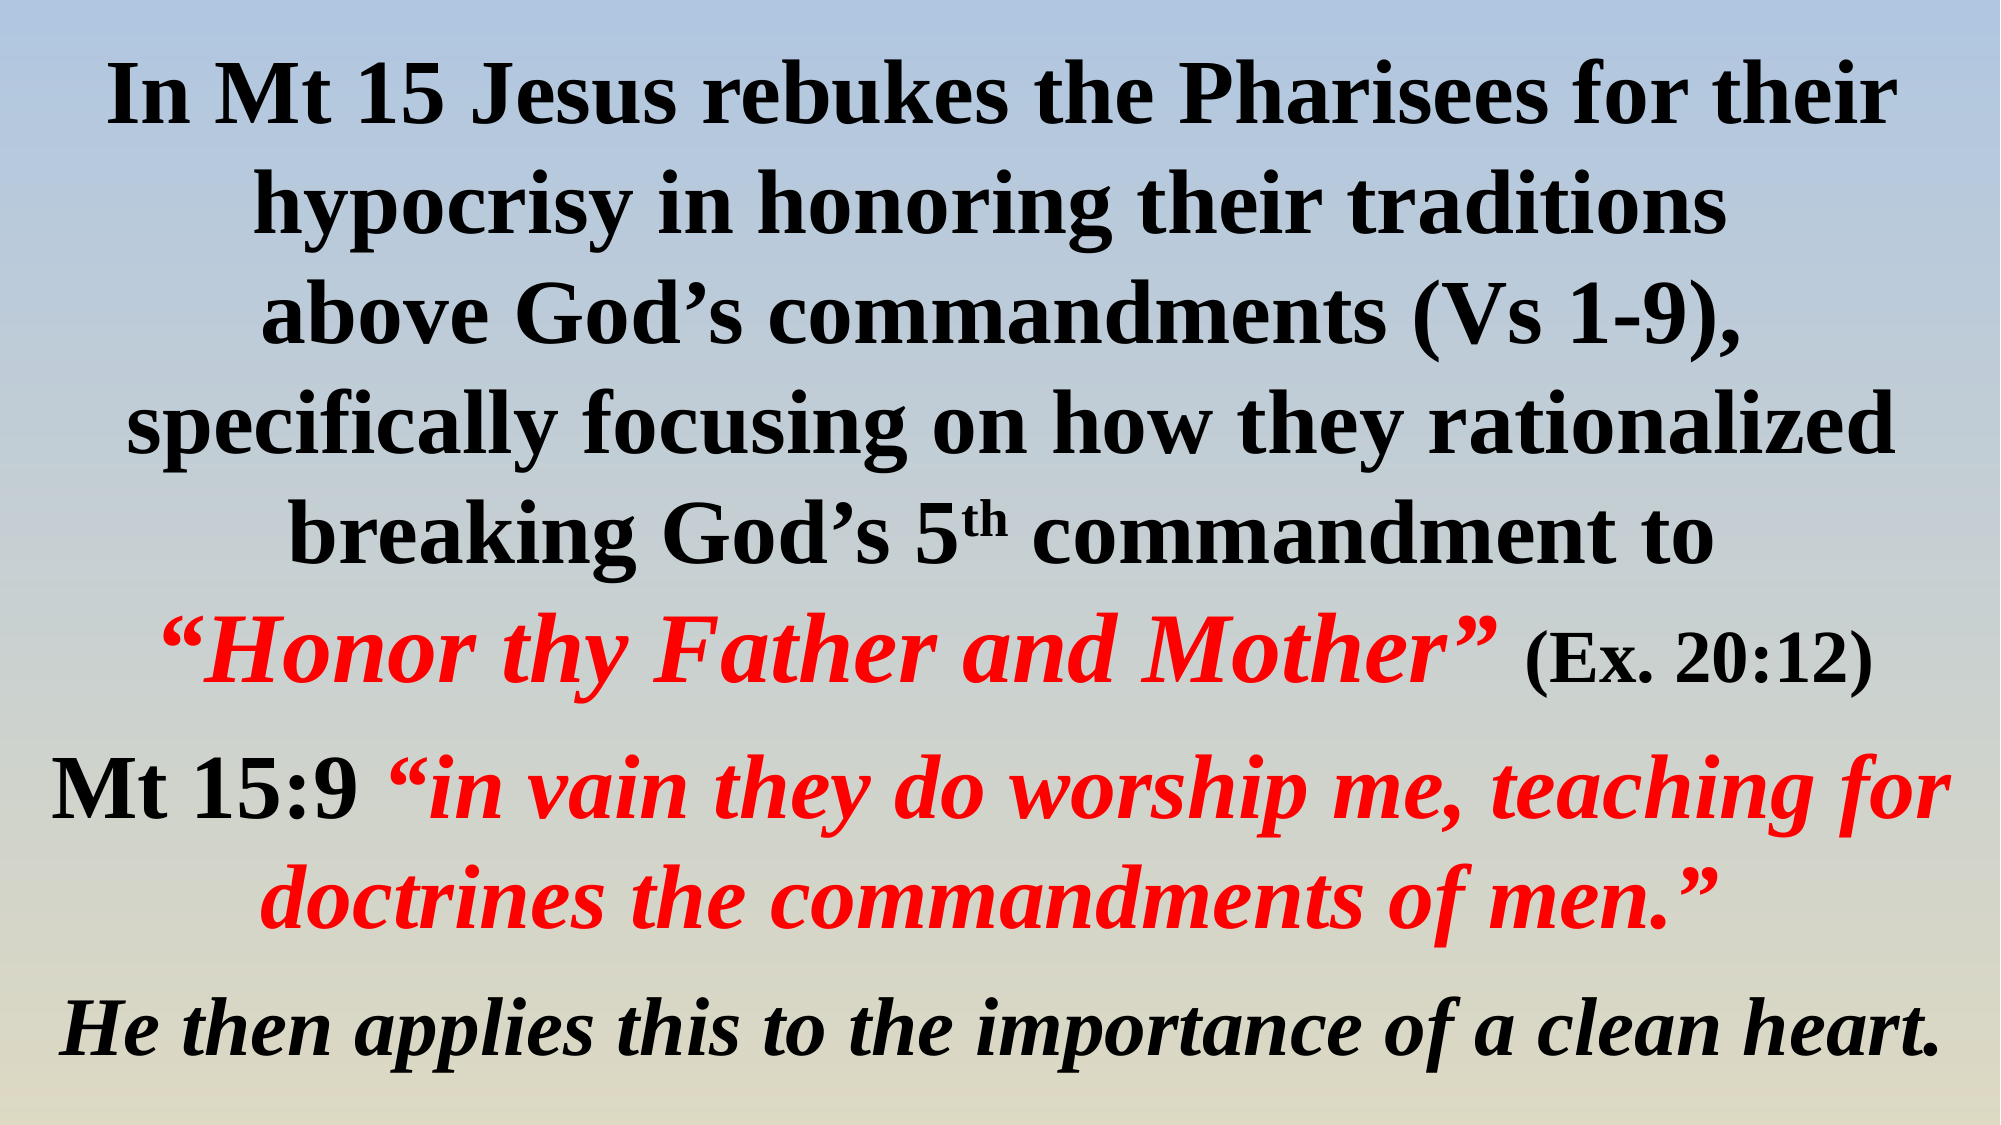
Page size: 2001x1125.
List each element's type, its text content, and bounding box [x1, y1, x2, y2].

text_box In Mt 15 Jesus rebukes the Pharisees for their hypocrisy in honoring their traditions above God’s commandments (Vs 1-9), specifically focusing on how they rationalized breaking God’s 5th commandment to “Honor thy Father and Mother” (Ex. 20:12) Mt 15:9 “in vain they do worship me, teaching for doctrines the commandments of men.” He then applies this to the importance of a clean heart. [5, 24, 2000, 1080]
